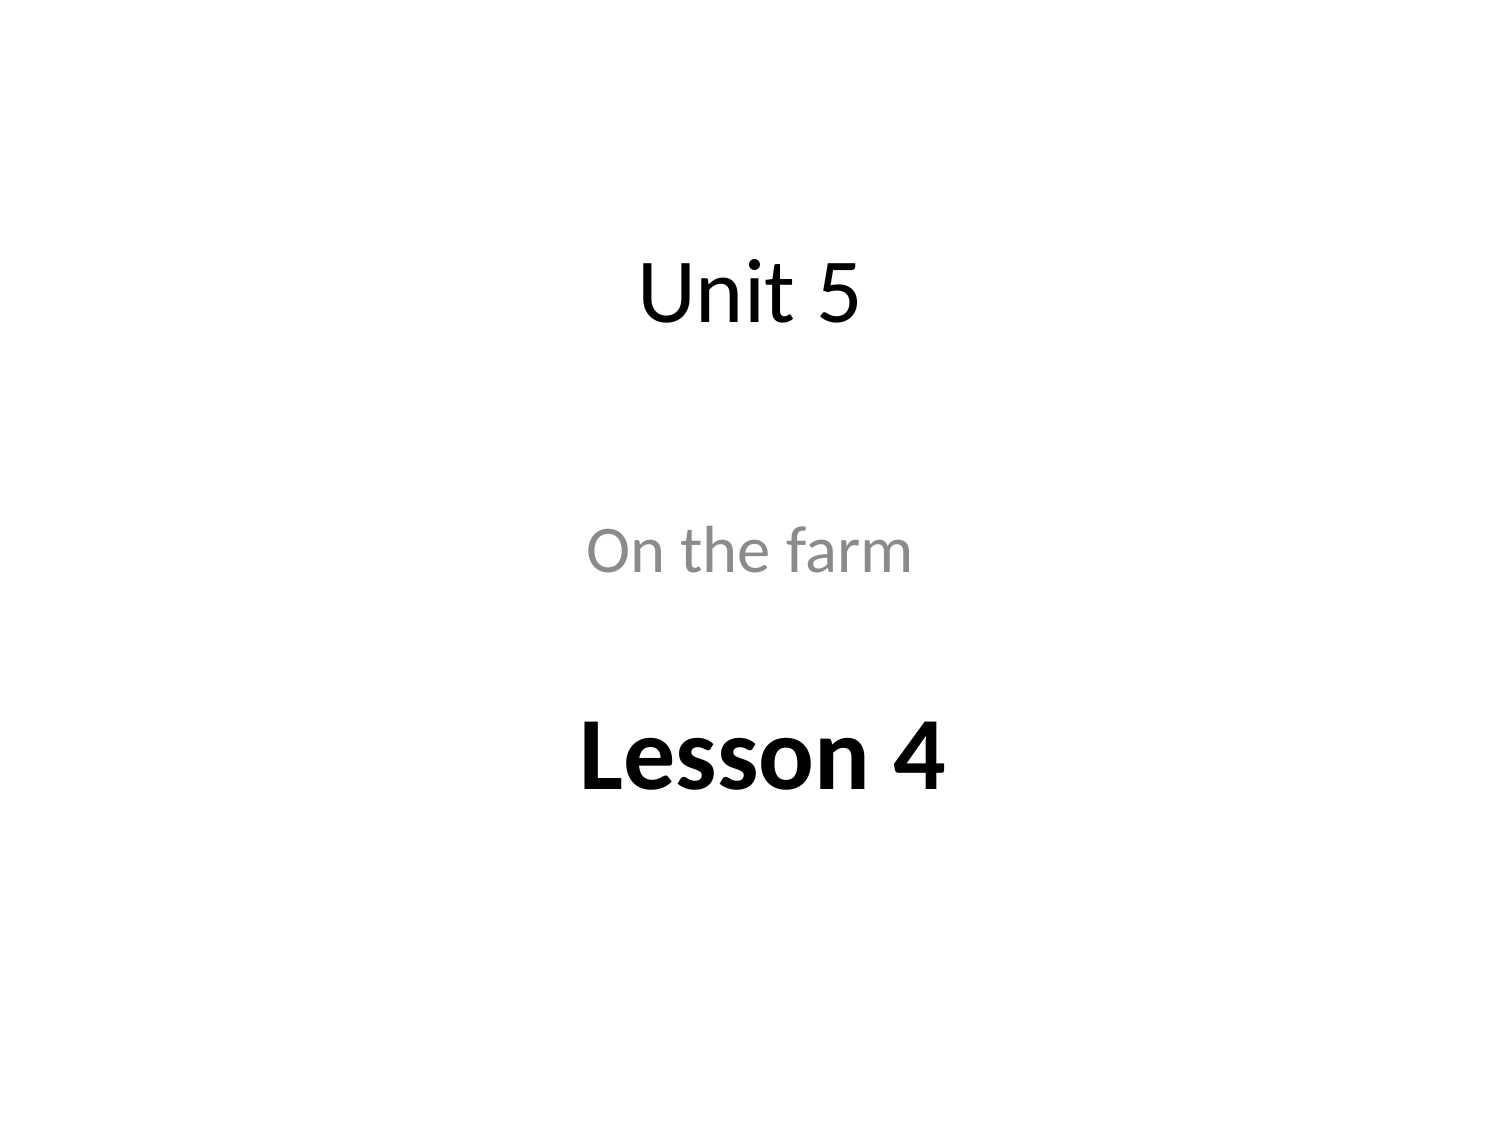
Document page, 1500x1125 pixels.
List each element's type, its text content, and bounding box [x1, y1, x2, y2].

text_box Lesson 4 [538, 678, 961, 818]
title Unit 5 [112, 104, 1388, 467]
subtitle On the farm [187, 497, 1313, 749]
